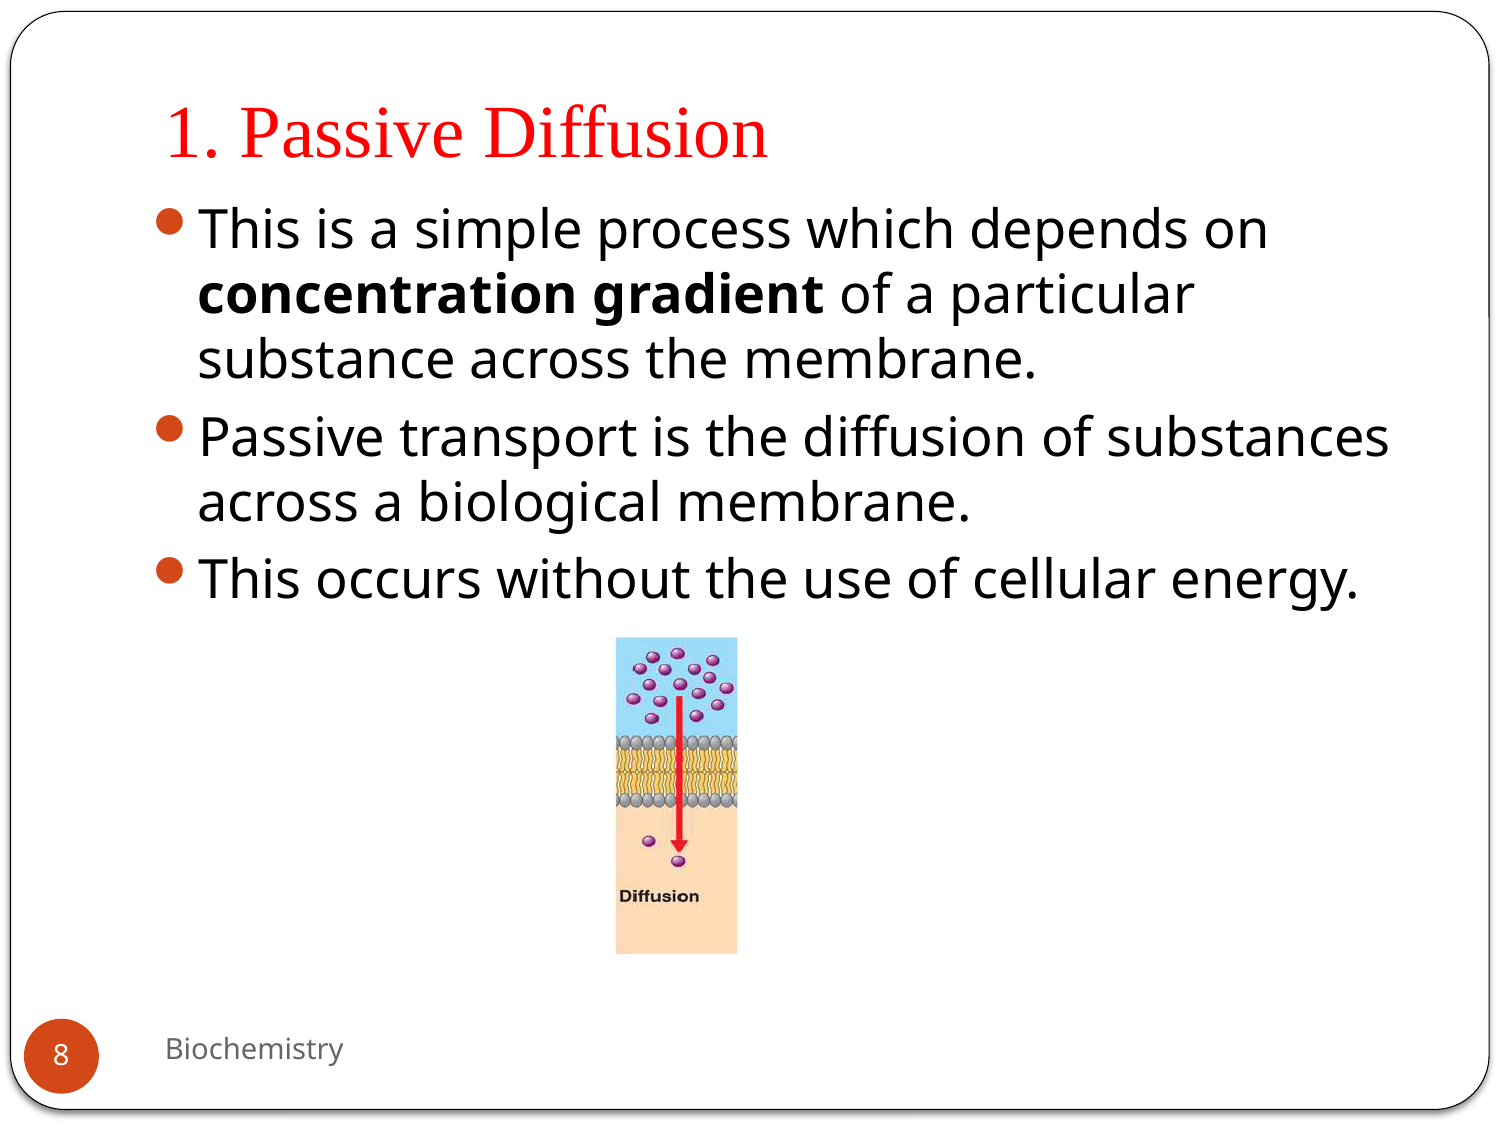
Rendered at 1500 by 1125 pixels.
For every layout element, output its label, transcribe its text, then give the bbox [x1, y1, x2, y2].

list This is a simple process which depends on concentration gradient of a particular substance across the membrane. Passive transport is the diffusion of substances across a biological membrane. This occurs without the use of cellular energy. [137, 187, 1413, 938]
picture [612, 637, 738, 963]
footer Biochemistry [150, 1012, 800, 1088]
slide_number 8 [23, 1018, 99, 1094]
title 1. Passive Diffusion [150, 0, 1425, 188]
